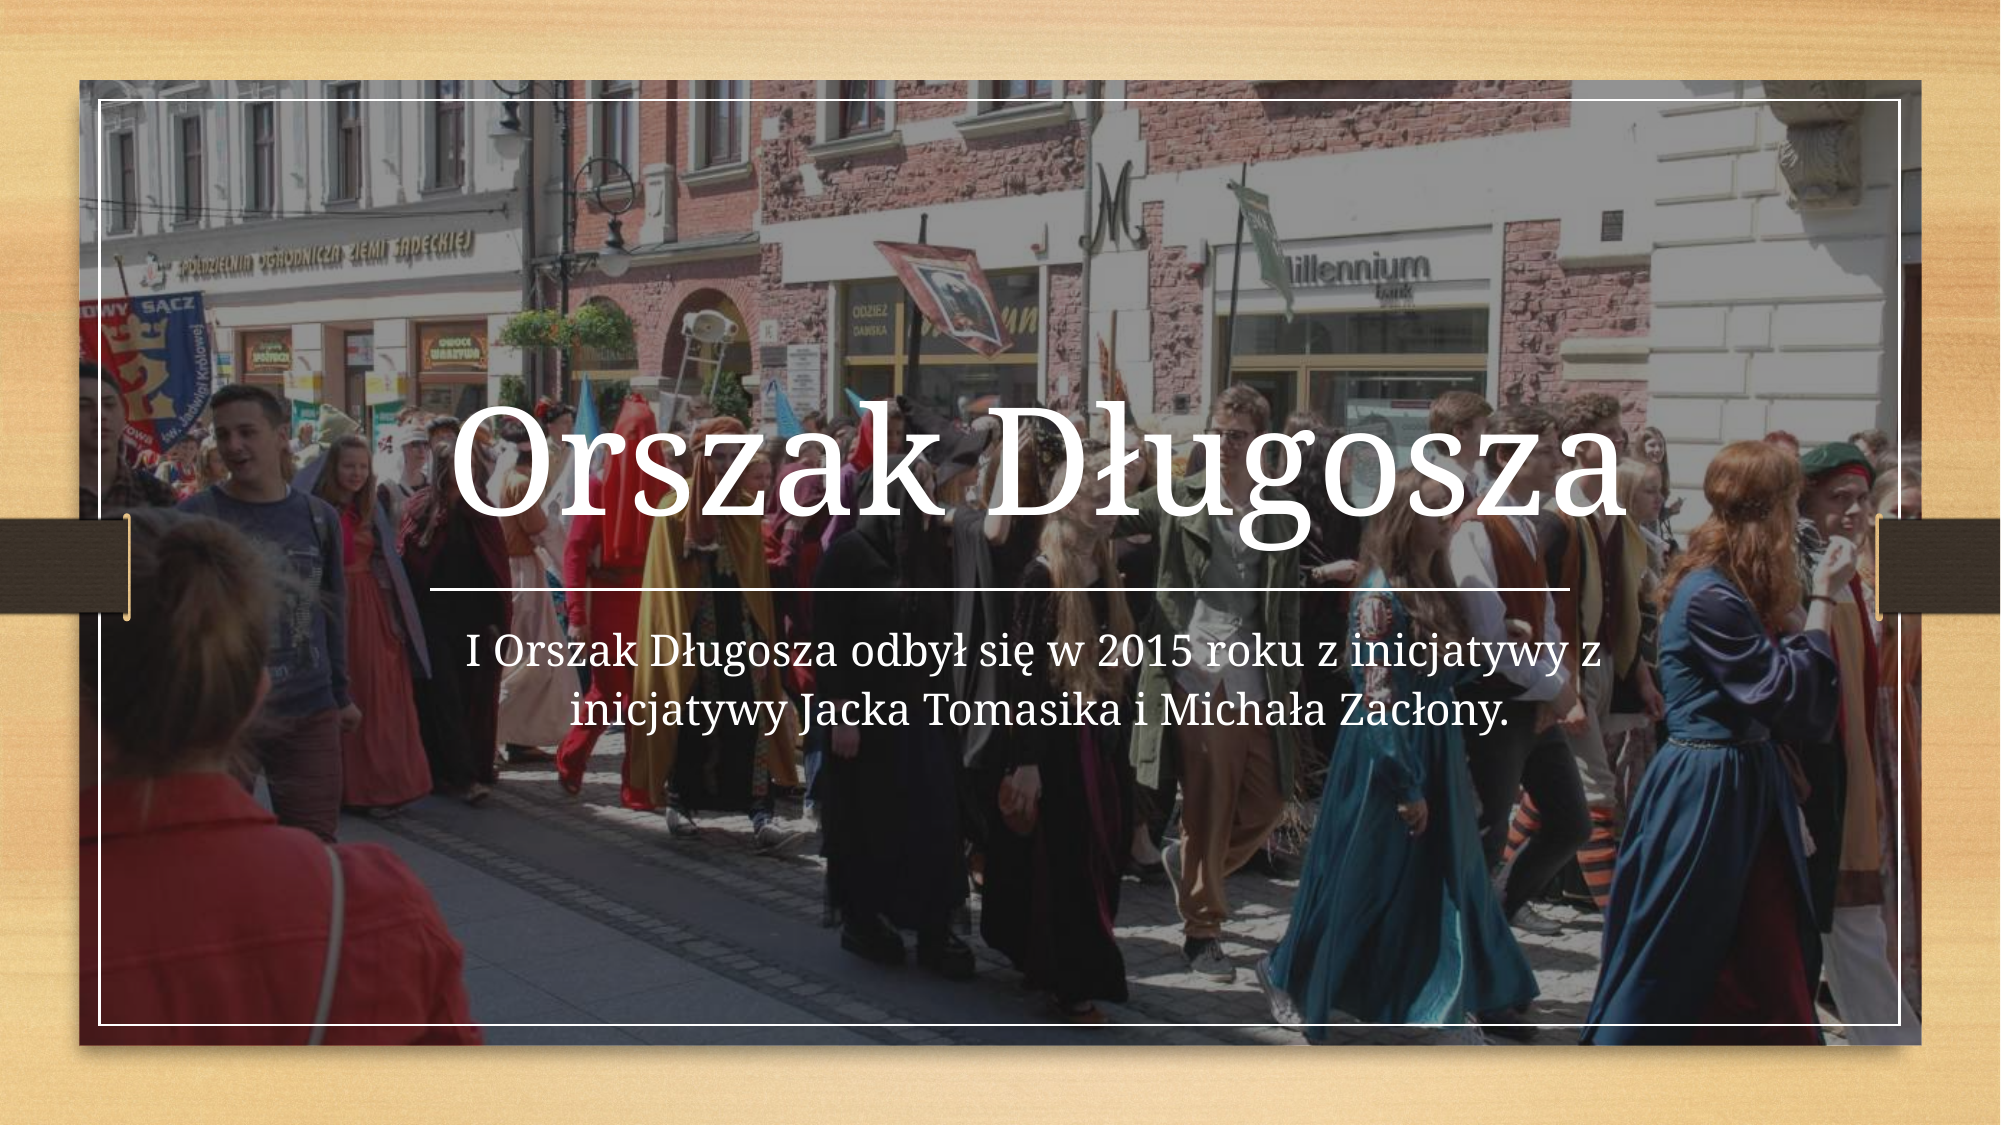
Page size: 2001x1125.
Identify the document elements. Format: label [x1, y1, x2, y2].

text_box [0, 622, 2000, 1125]
list [79, 622, 1922, 1046]
list [79, 79, 1922, 513]
text_box [0, 0, 2000, 513]
text_box [0, 513, 2000, 622]
